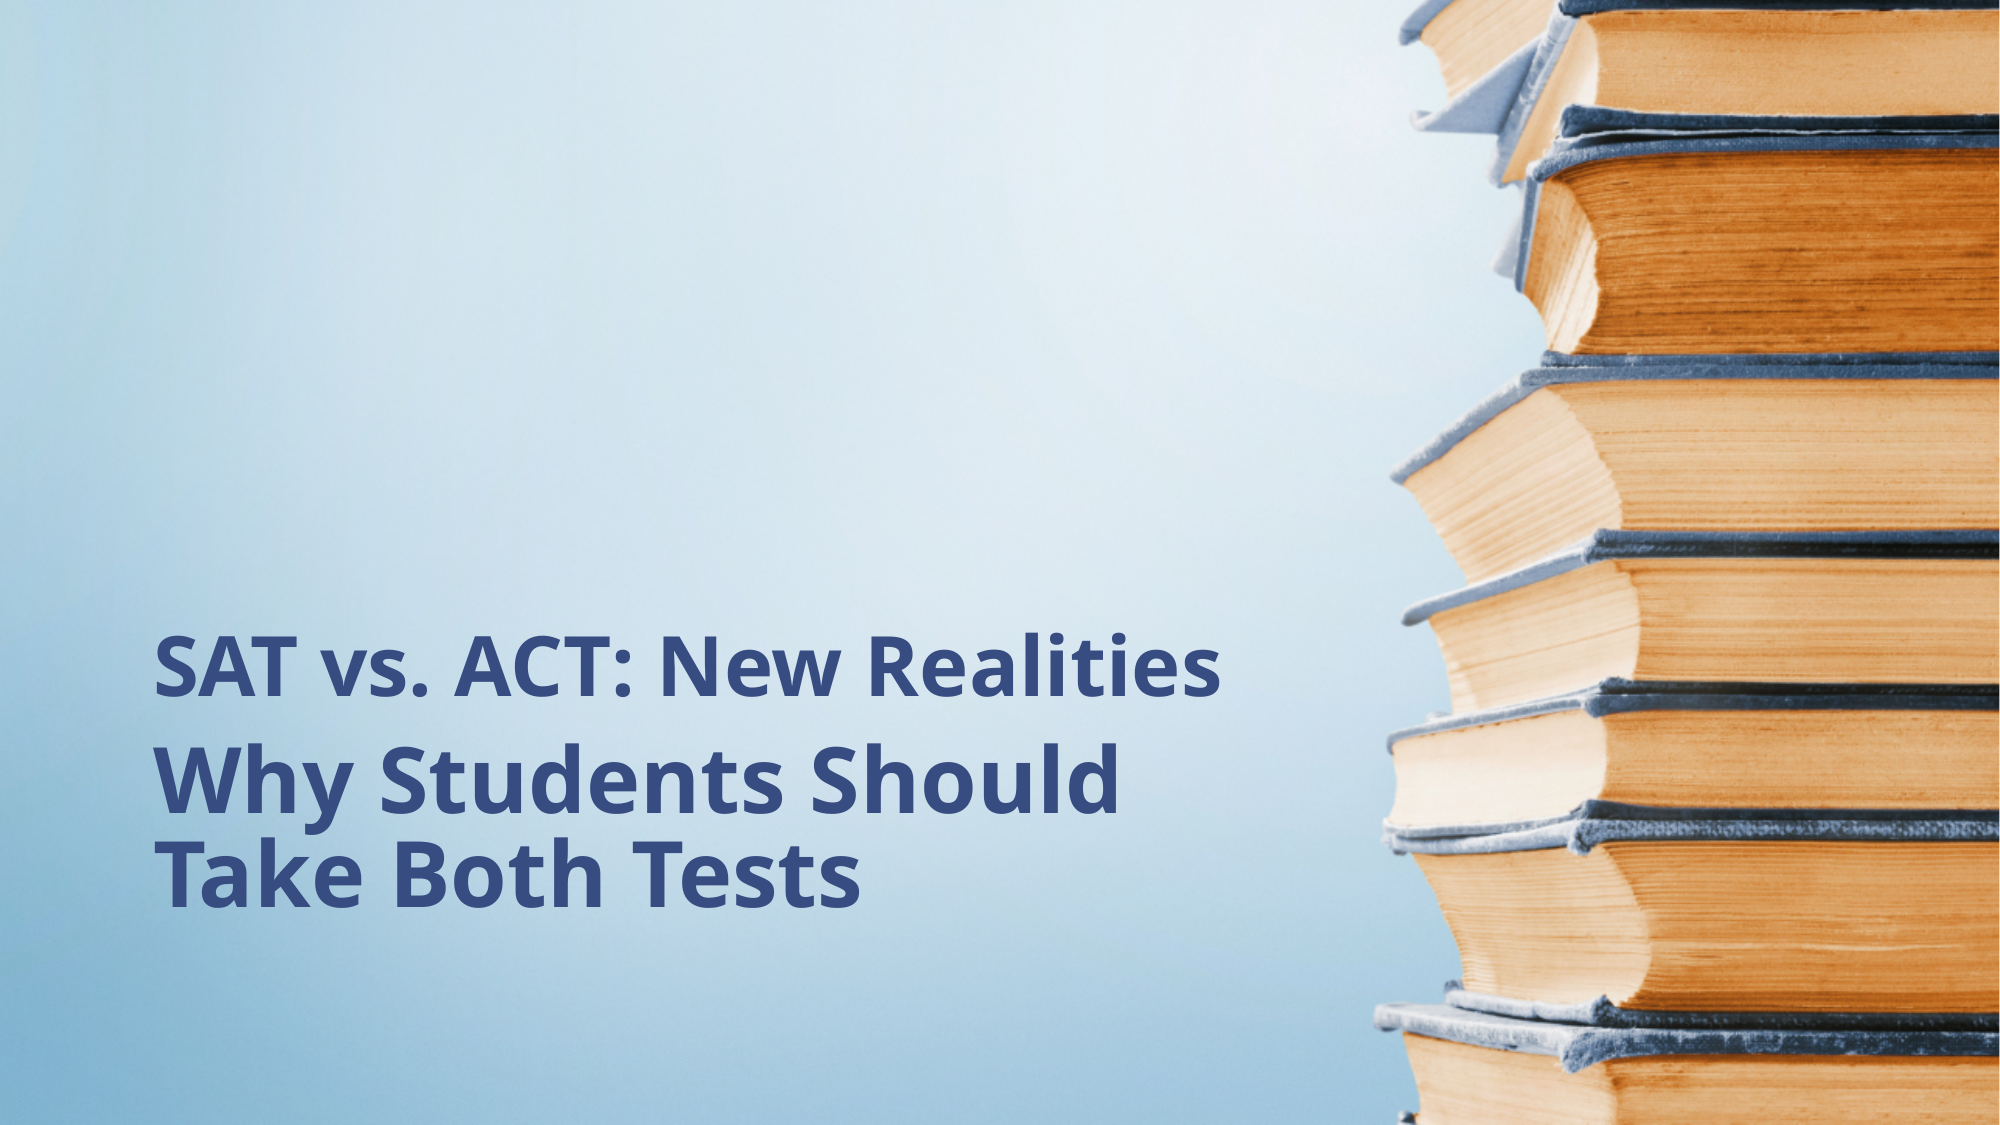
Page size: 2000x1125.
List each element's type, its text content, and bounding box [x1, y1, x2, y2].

title Why Students Should Take Both Tests [133, 729, 1283, 1046]
list SAT vs. ACT: New Realities [133, 512, 1283, 726]
picture [0, 0, 2000, 1125]
